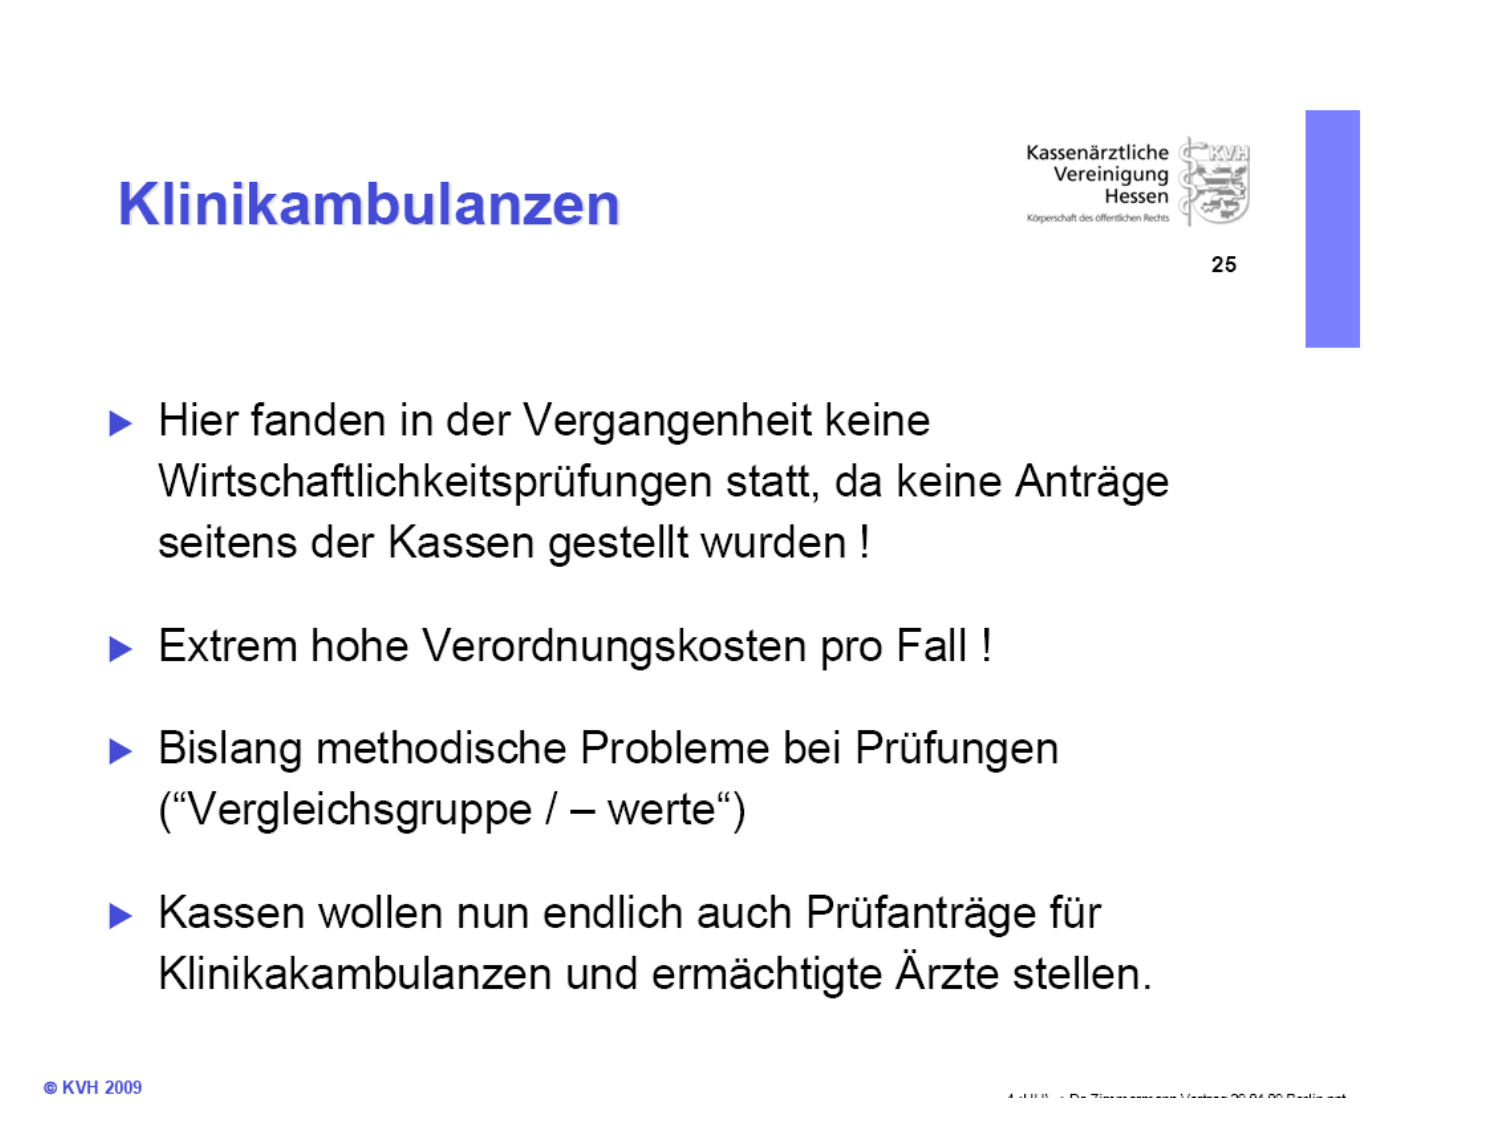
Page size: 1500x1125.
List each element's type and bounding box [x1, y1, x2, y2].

picture [40, 101, 1469, 1099]
